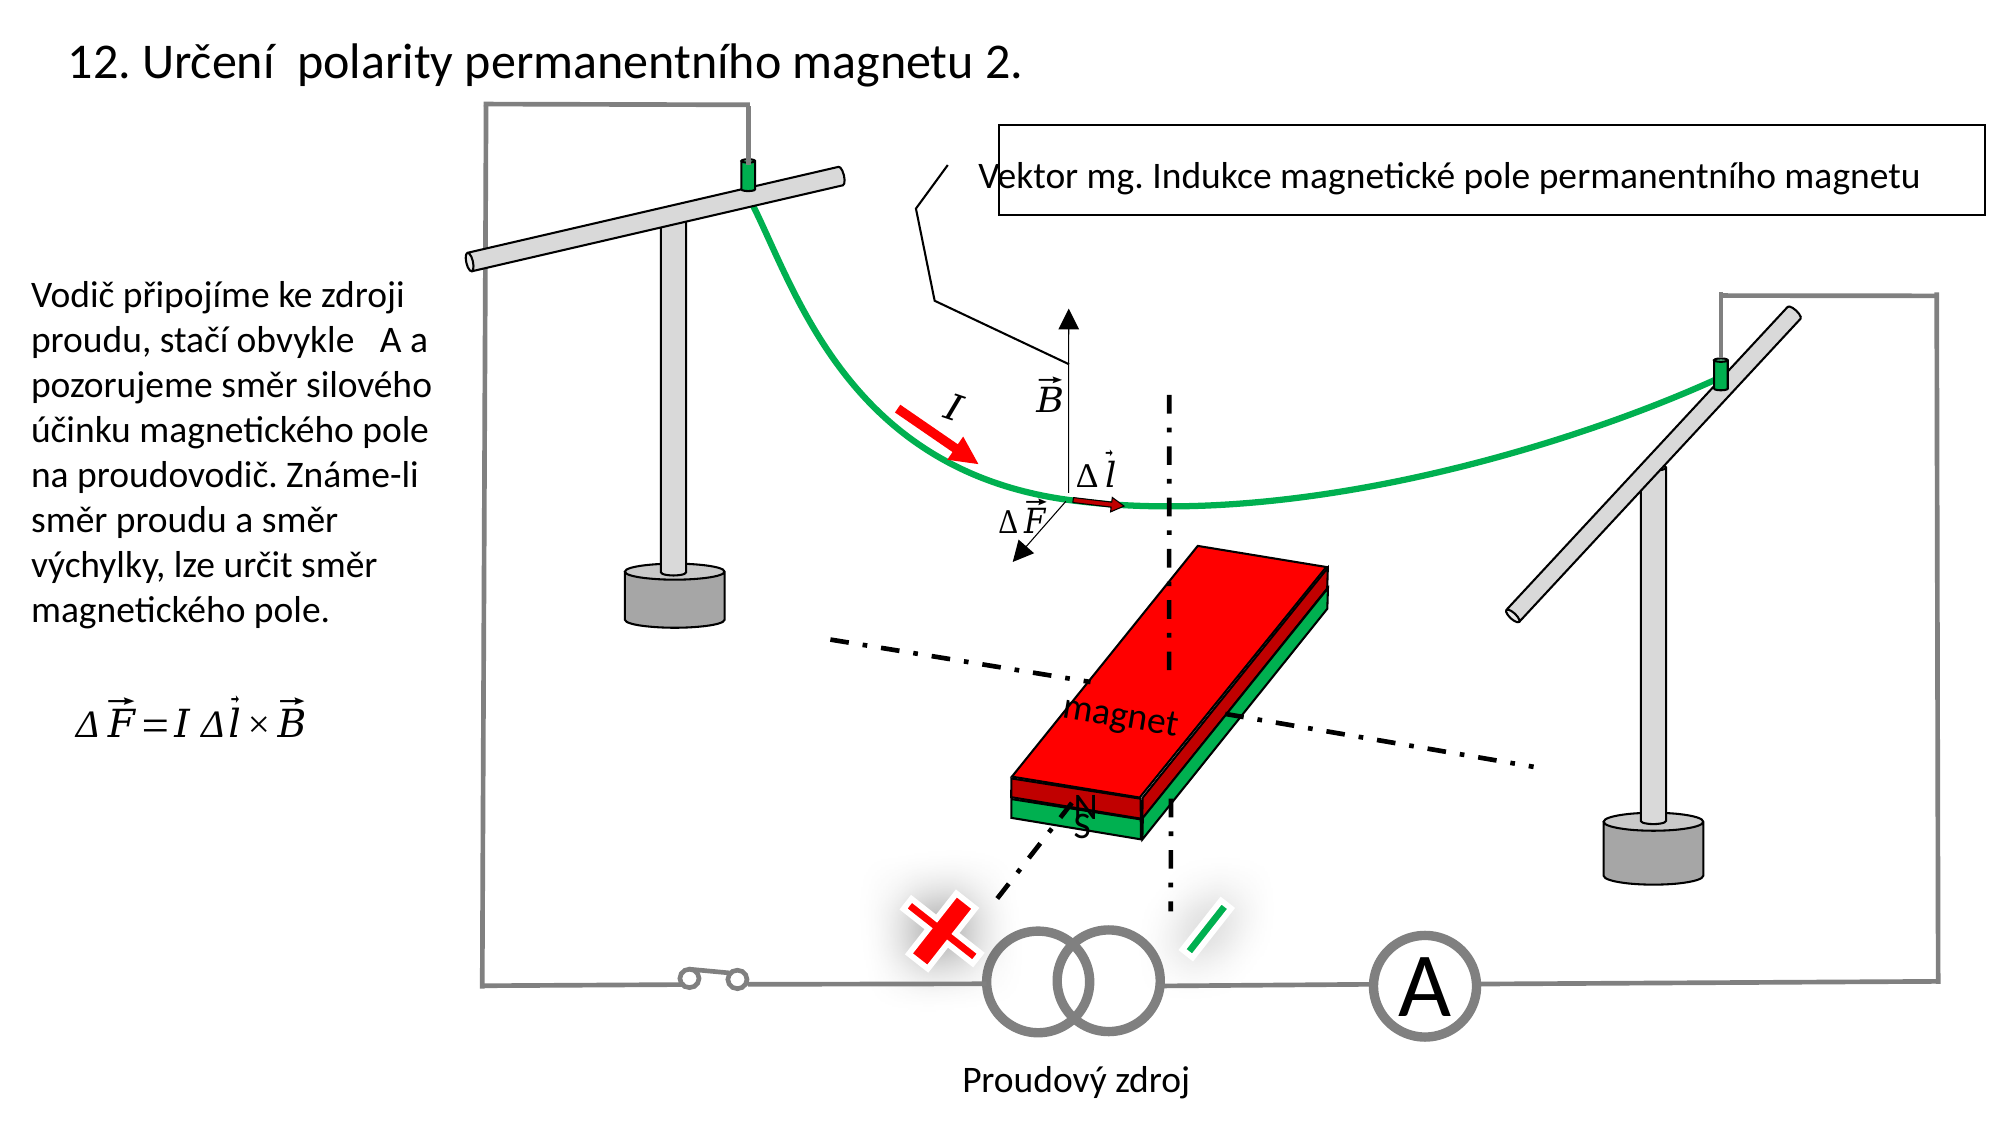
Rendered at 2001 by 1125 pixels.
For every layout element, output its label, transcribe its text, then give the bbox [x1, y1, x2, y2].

text_box [1372, 955, 1383, 1017]
text_box [1056, 929, 1161, 1033]
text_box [679, 969, 748, 989]
text_box [1712, 357, 1729, 392]
text_box 12. Určení polarity permanentního magnetu 2. [53, 20, 1039, 96]
text_box [1071, 495, 1127, 514]
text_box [830, 639, 1091, 683]
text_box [482, 105, 487, 989]
text_box [986, 930, 1074, 1034]
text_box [1012, 501, 1066, 562]
text_box [623, 562, 726, 629]
text_box A [1383, 917, 1467, 1043]
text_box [1479, 981, 1939, 985]
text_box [1225, 713, 1534, 767]
text_box [1467, 955, 1478, 1017]
text_box [753, 201, 1713, 508]
text_box [998, 124, 1986, 216]
text_box [1505, 305, 1802, 624]
text_box Vektor mg. Indukce magnetické pole permanentního magnetu [963, 143, 1946, 204]
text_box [897, 388, 979, 465]
text_box [902, 891, 983, 971]
text_box Proudový zdroj [947, 1047, 1206, 1107]
text_box [659, 223, 688, 577]
text_box S [1076, 805, 1106, 853]
text_box [487, 165, 846, 269]
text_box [997, 797, 1076, 899]
text_box [1639, 466, 1668, 826]
text_box [739, 158, 757, 193]
text_box [464, 248, 482, 273]
text_box [1602, 812, 1705, 886]
text_box N [1106, 805, 1113, 835]
text_box [1181, 899, 1233, 959]
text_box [968, 571, 1330, 805]
text_box [914, 164, 1068, 365]
